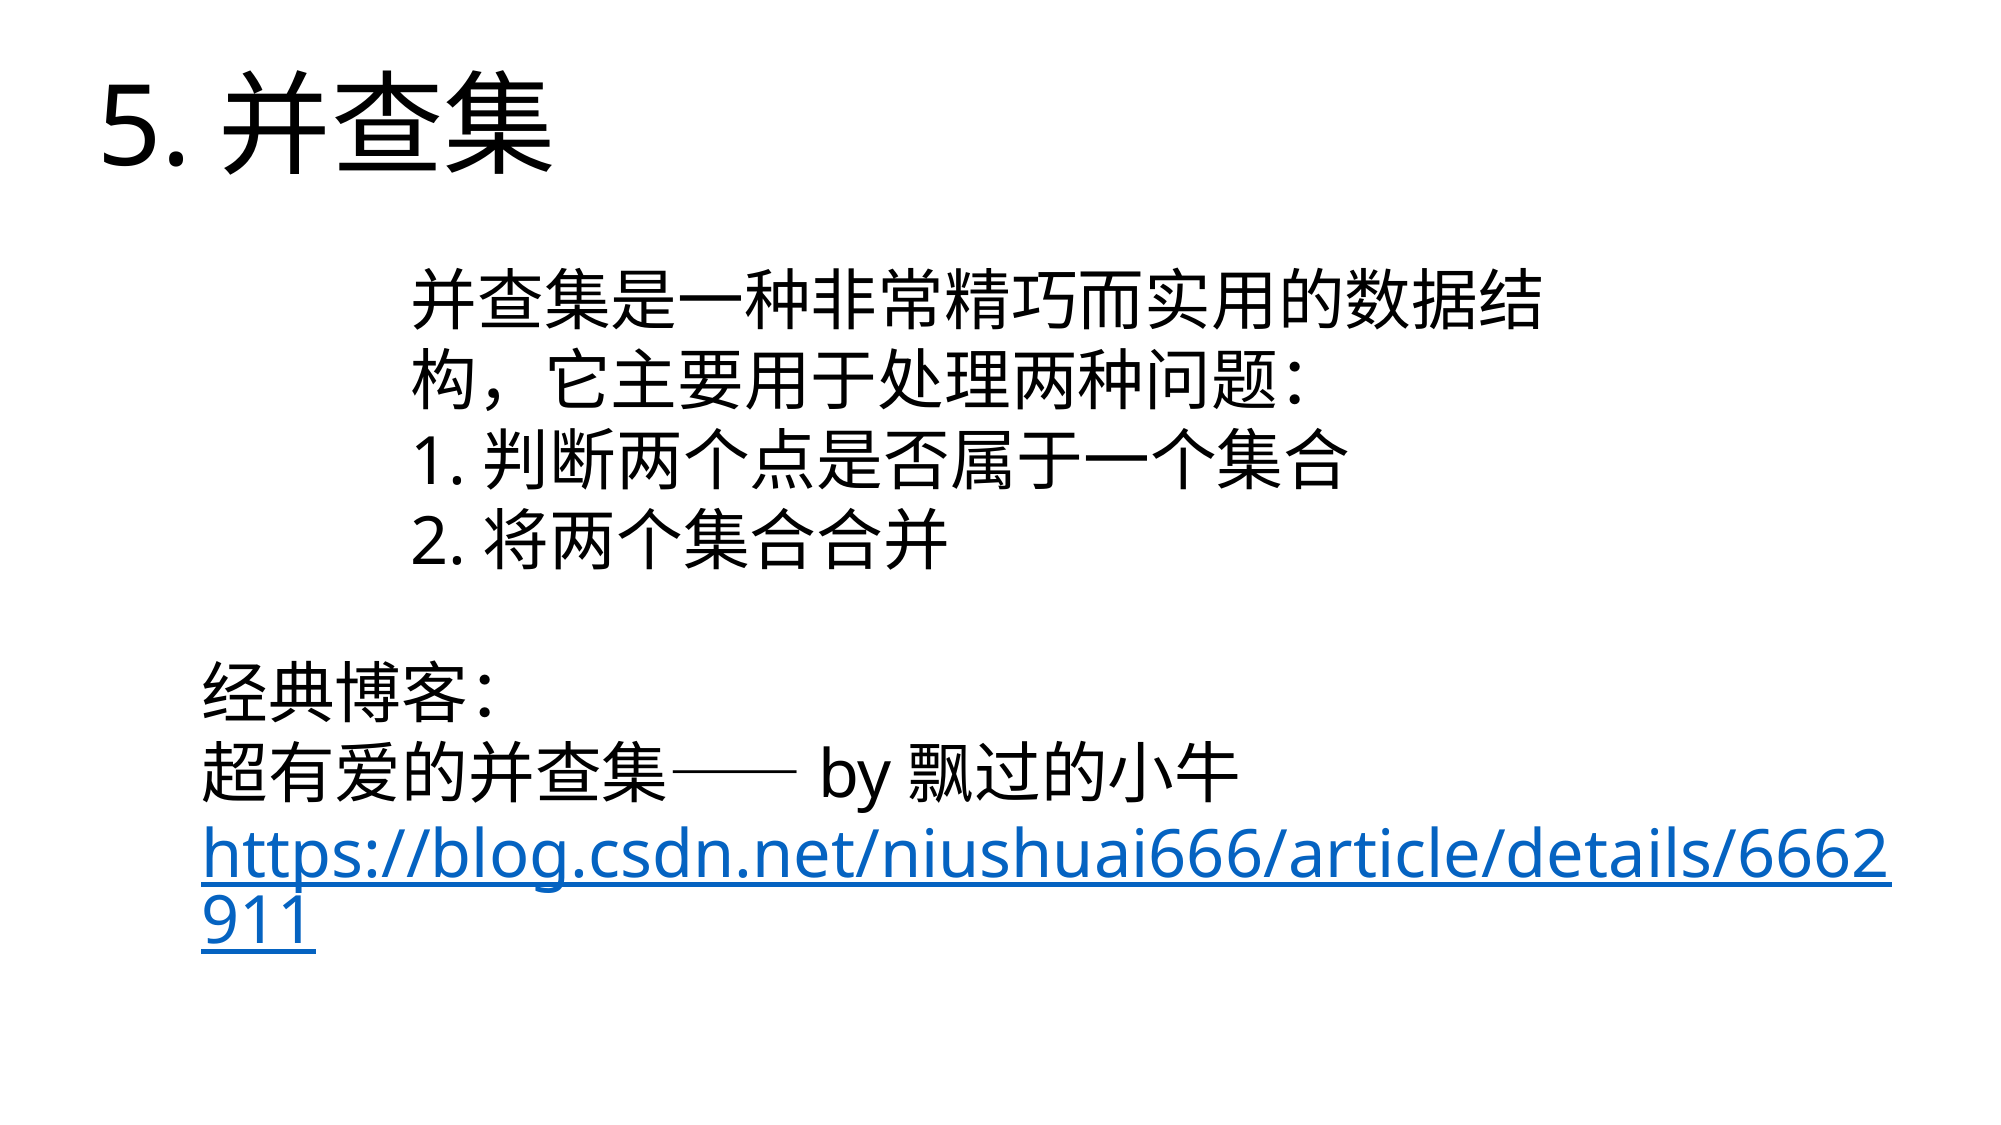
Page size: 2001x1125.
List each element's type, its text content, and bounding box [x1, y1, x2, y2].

text_box 并查集是一种非常精巧而实用的数据结构，它主要用于处理两种问题： 1.判断两个点是否属于一个集合 2.将两个集合合并 [395, 250, 1563, 586]
text_box 经典博客： 超有爱的并查集——by飘过的小牛 https://blog.csdn.net/niushuai666/article/details/6662911 [186, 643, 1939, 909]
text_box 5.并查集 [82, 45, 657, 196]
